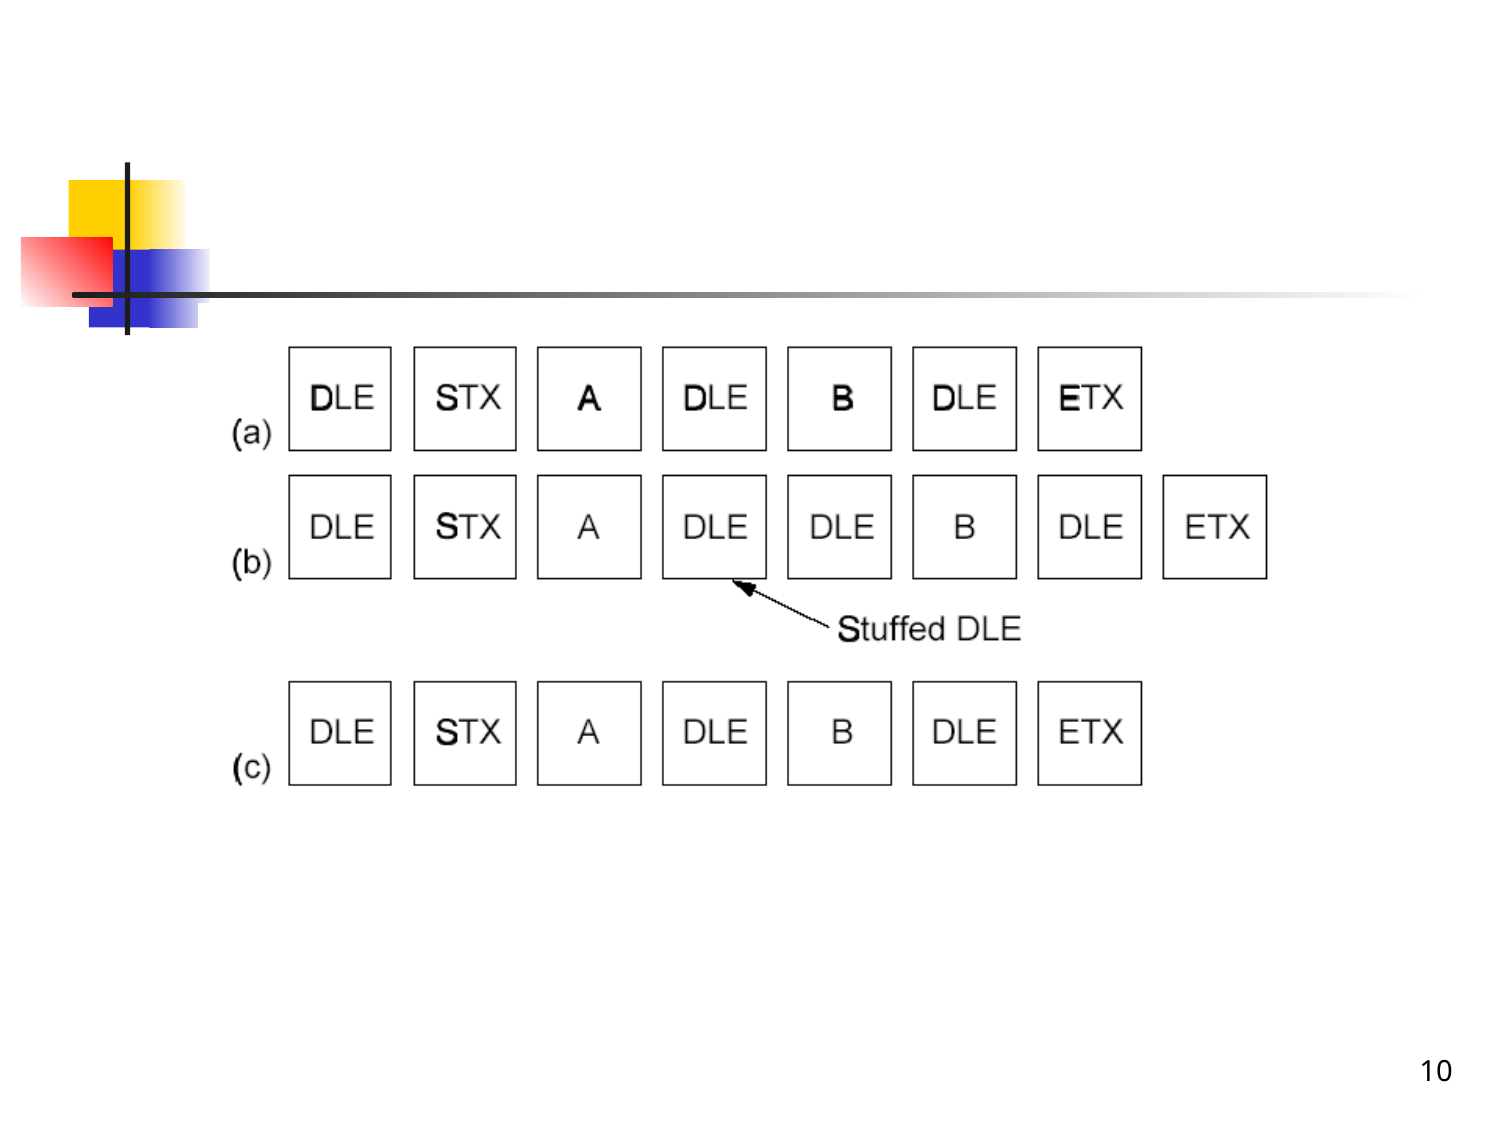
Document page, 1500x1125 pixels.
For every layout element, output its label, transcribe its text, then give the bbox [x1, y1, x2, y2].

picture [198, 302, 1302, 823]
slide_number 10 [1154, 1023, 1468, 1100]
